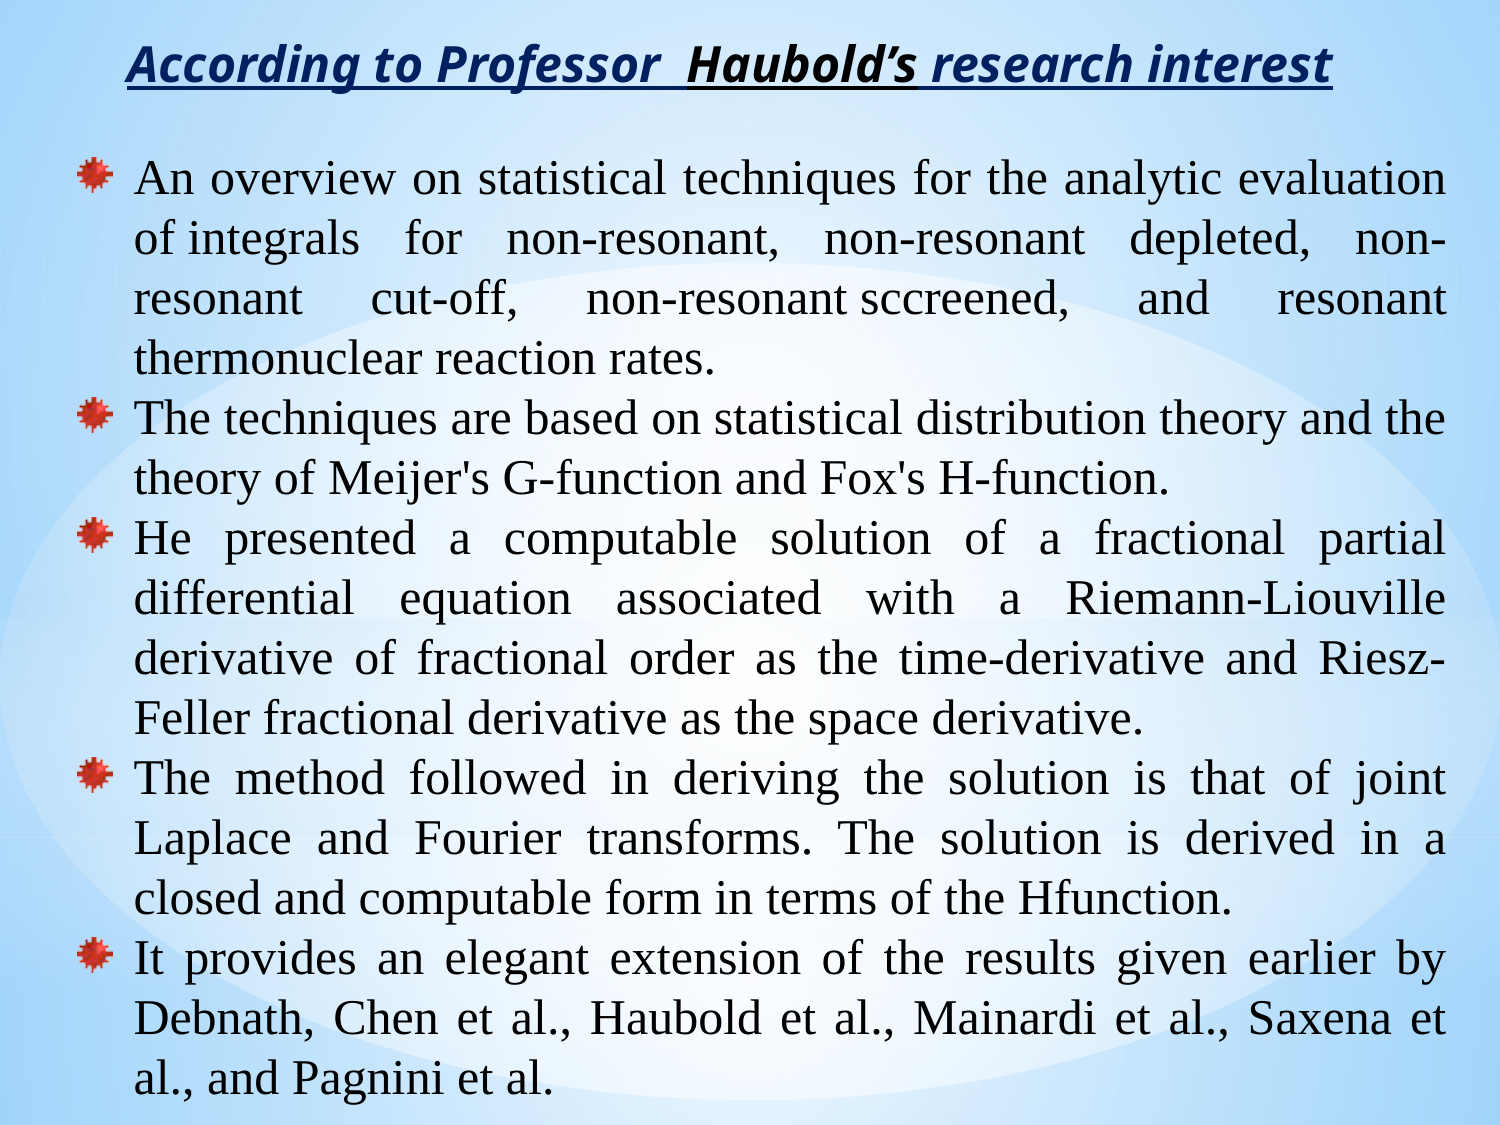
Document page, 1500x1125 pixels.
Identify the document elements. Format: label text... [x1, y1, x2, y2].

picture [77, 397, 113, 433]
picture [77, 937, 113, 973]
text_box According to Professor Haubold’s research interest [112, 25, 1463, 101]
picture [77, 157, 113, 193]
text_box An overview on statistical techniques for the analytic evaluation of integrals for non-resonant, non-resonant depleted, non-resonant cut-off, non-resonant sccreened, and resonant thermonuclear reaction rates. The techniques are based on statistical distribution theory and the theory of Meijer's G-function and Fox's H-function. He presented a computable solution of a fractional partial differential equation associated with a Riemann-Liouville derivative of fractional order as the time-derivative and Riesz-Feller fractional derivative as the space derivative. The method followed in deriving the solution is that of joint Laplace and Fourier transforms. The solution is derived in a closed and computable form in terms of the Hfunction. It provides an elegant extension of the results given earlier by Debnath, Chen et al., Haubold et al., Mainardi et al., Saxena et al., and Pagnini et al. [62, 137, 1463, 1113]
picture [77, 757, 113, 793]
picture [77, 517, 113, 553]
